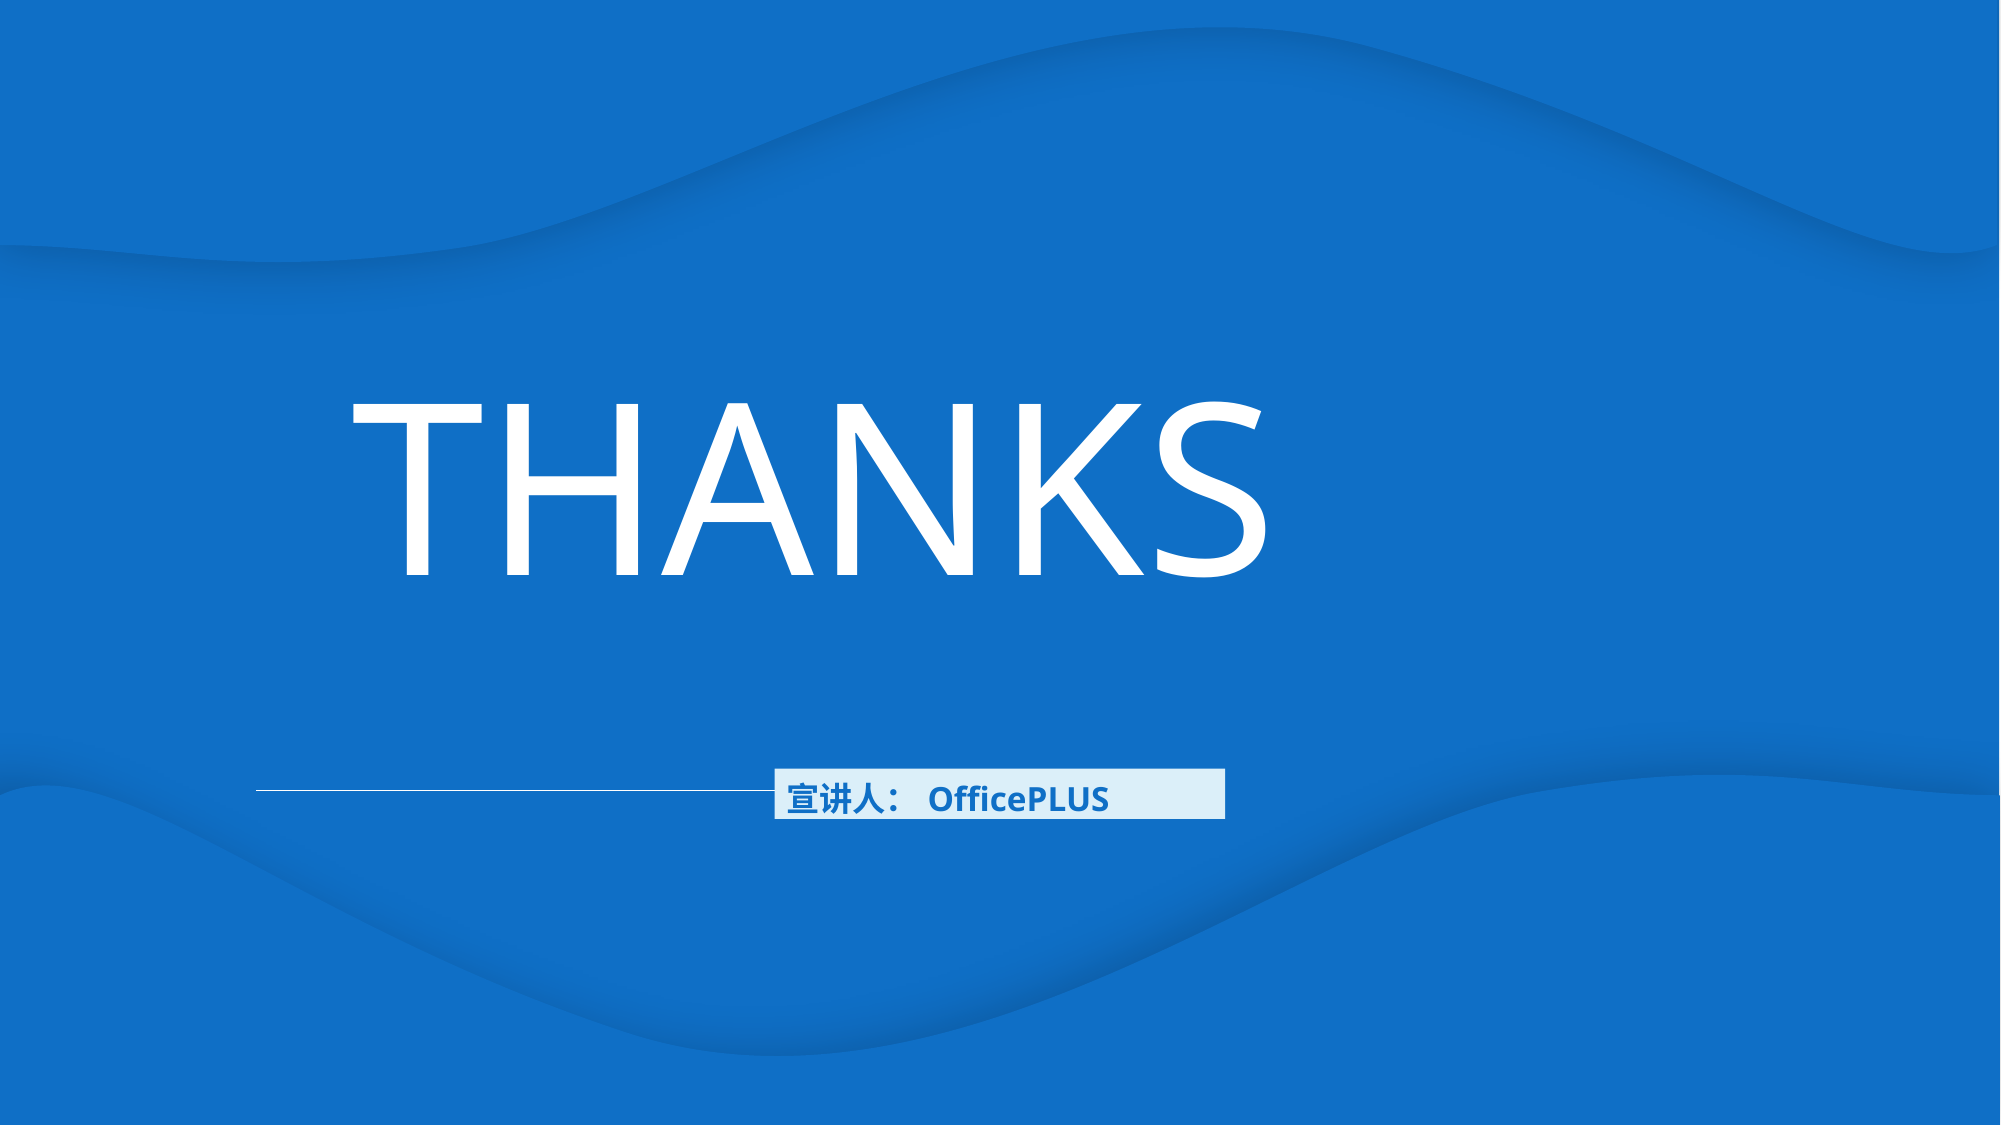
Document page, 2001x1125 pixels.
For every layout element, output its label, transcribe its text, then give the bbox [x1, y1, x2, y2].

text_box 宣讲人：OfficePLUS [771, 771, 1228, 827]
text_box THANKS [336, 328, 1664, 635]
